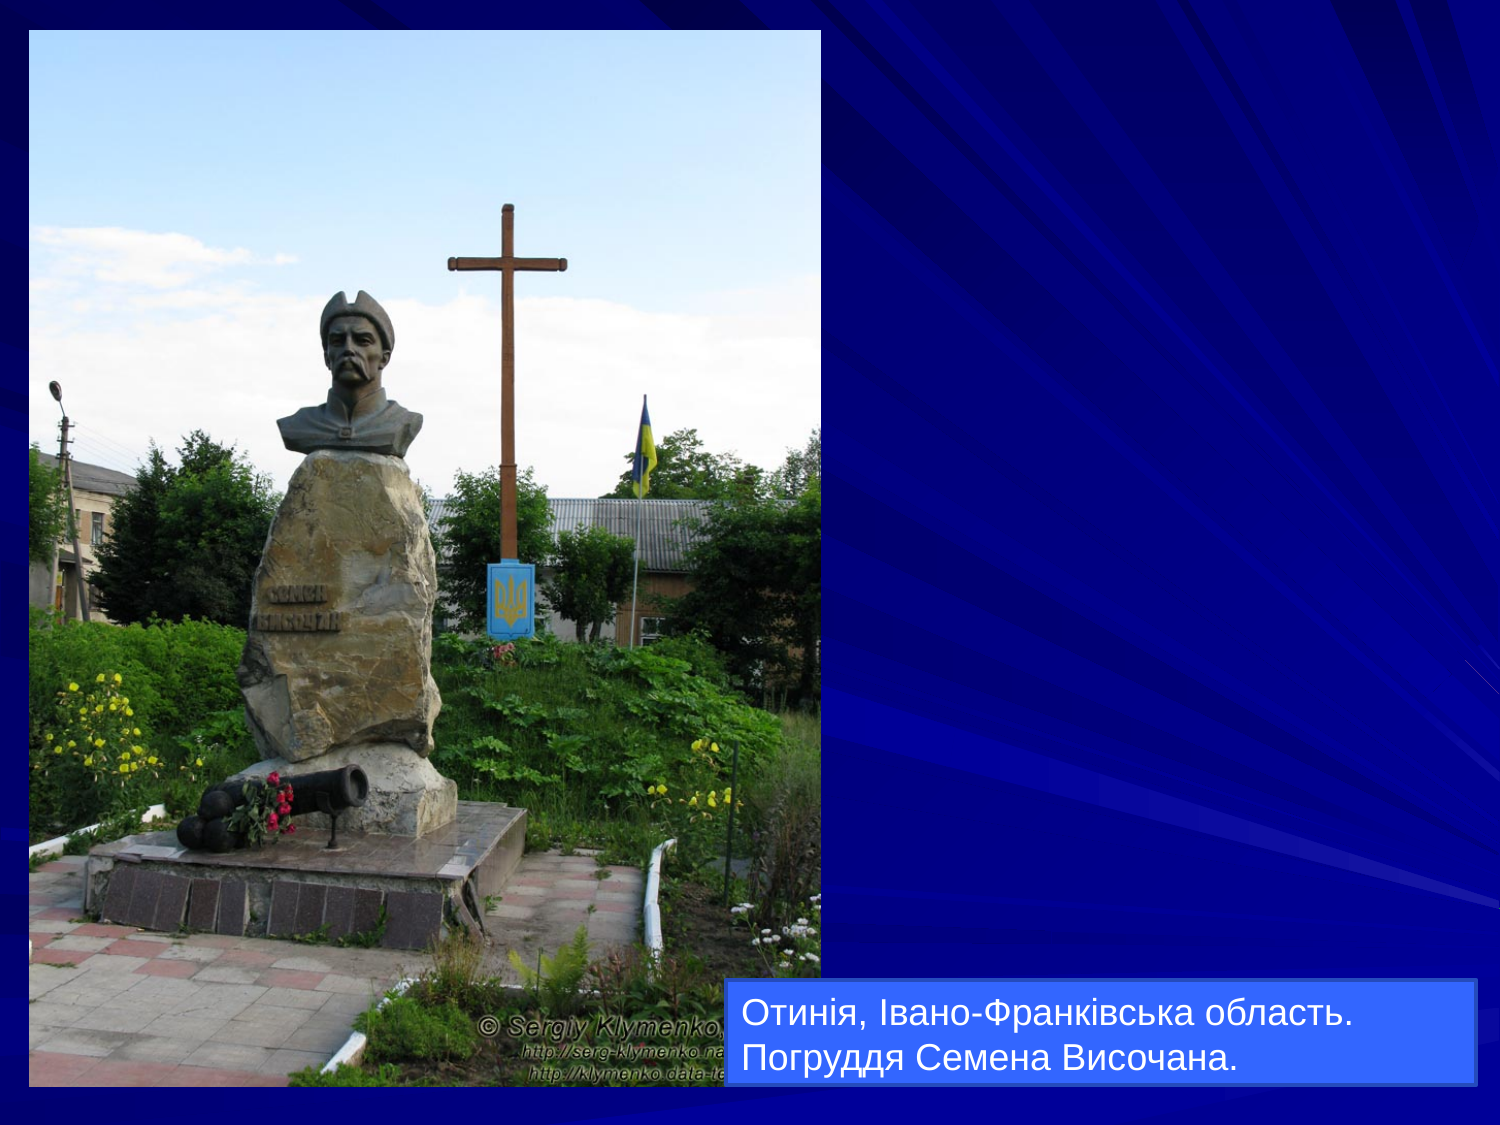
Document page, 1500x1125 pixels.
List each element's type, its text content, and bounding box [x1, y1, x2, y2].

text_box Отинія, Івано-Франківська область. Погруддя Семена Височана. [826, 978, 1478, 1087]
picture [29, 30, 822, 1087]
